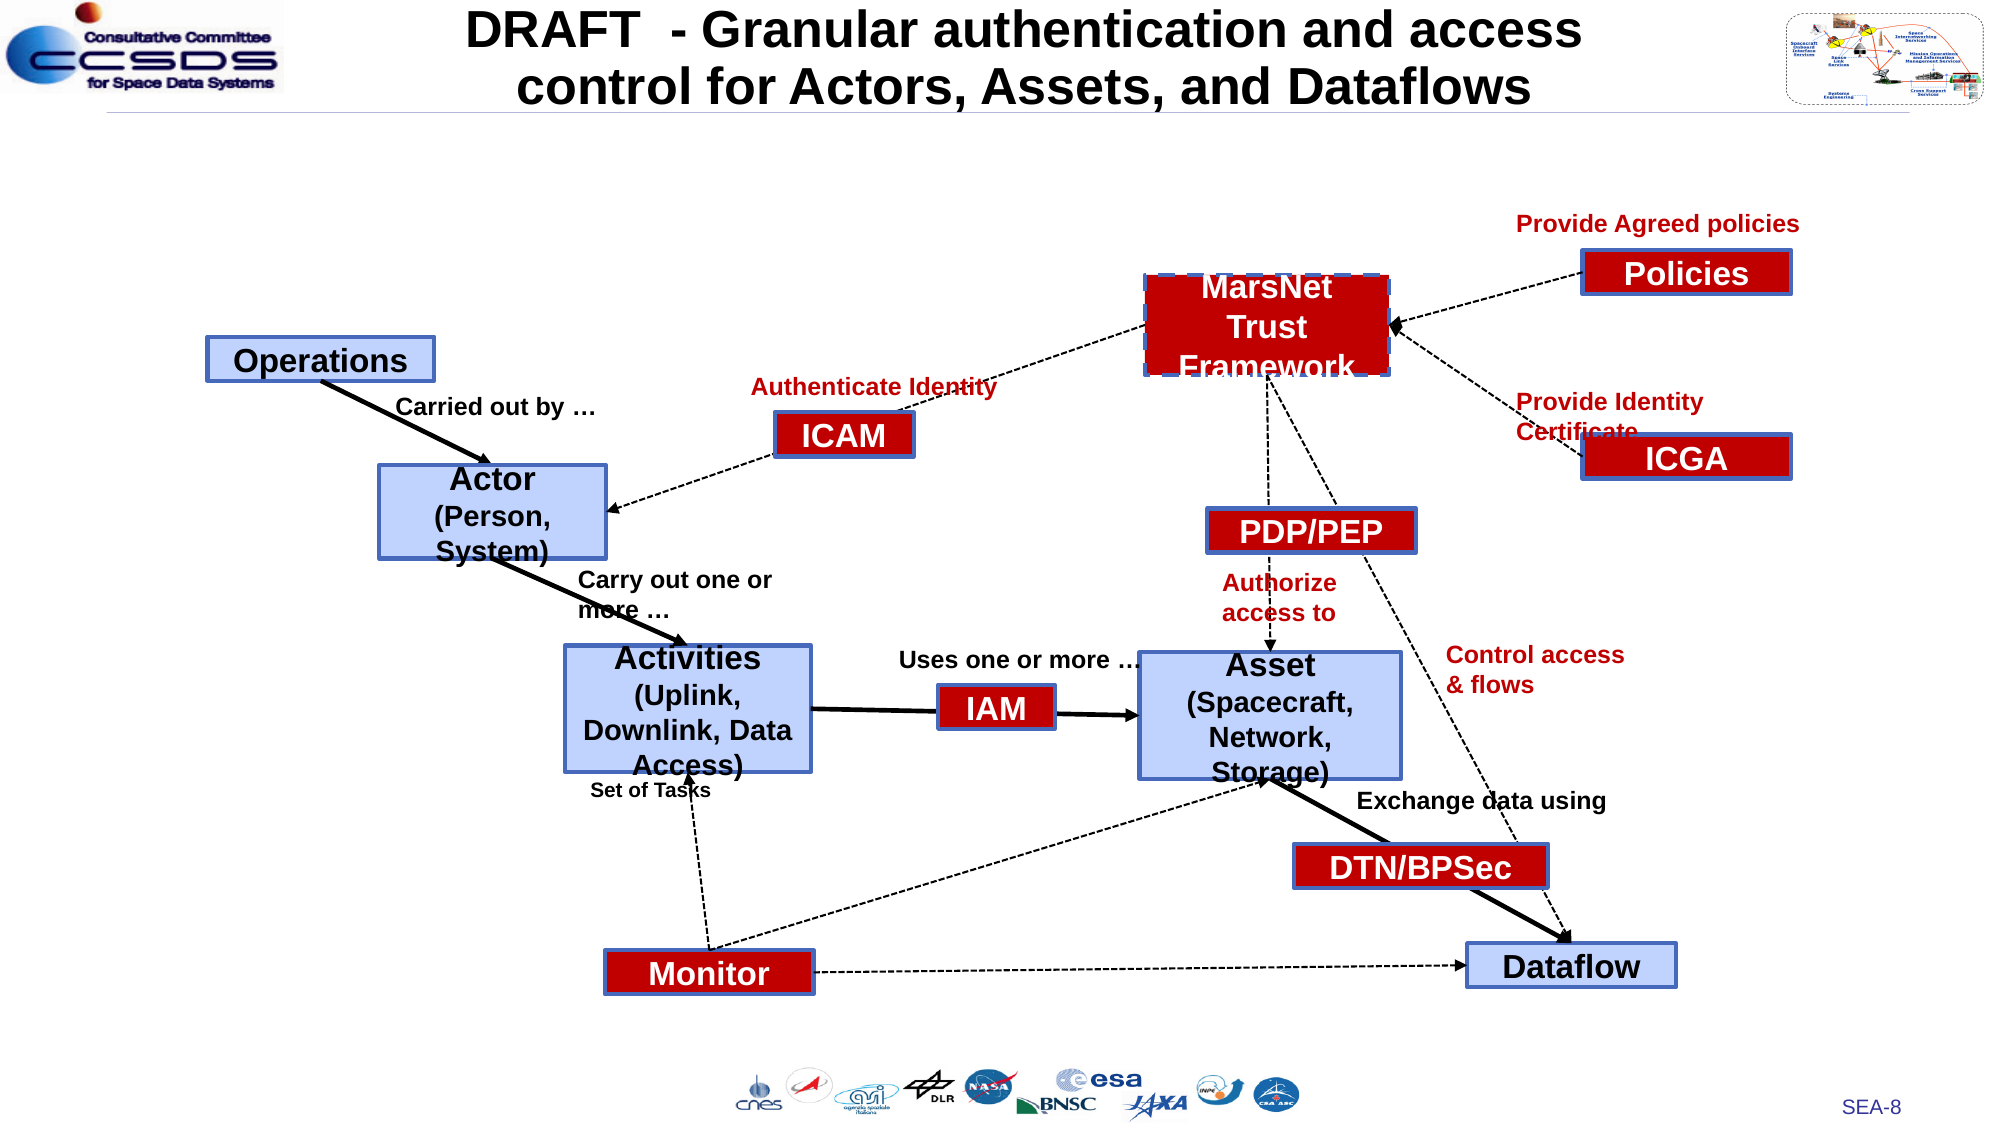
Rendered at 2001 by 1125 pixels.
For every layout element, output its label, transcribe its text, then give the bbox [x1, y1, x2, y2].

picture [733, 1064, 1300, 1125]
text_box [320, 380, 493, 466]
text_box Operations [205, 335, 436, 383]
text_box Carried out by … [497, 383, 599, 428]
picture [1784, 12, 1984, 106]
title DRAFT - Granular authentication and access control for Actors, Assets, and Dataflows [385, 0, 1665, 165]
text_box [604, 199, 1835, 995]
text_box Actor (Person, System) [377, 463, 599, 561]
picture [0, 0, 284, 94]
text_box Set of Tasks [575, 768, 599, 809]
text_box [492, 558, 599, 646]
text_box Activities (Uplink, Downlink, Data Access) [563, 654, 599, 774]
